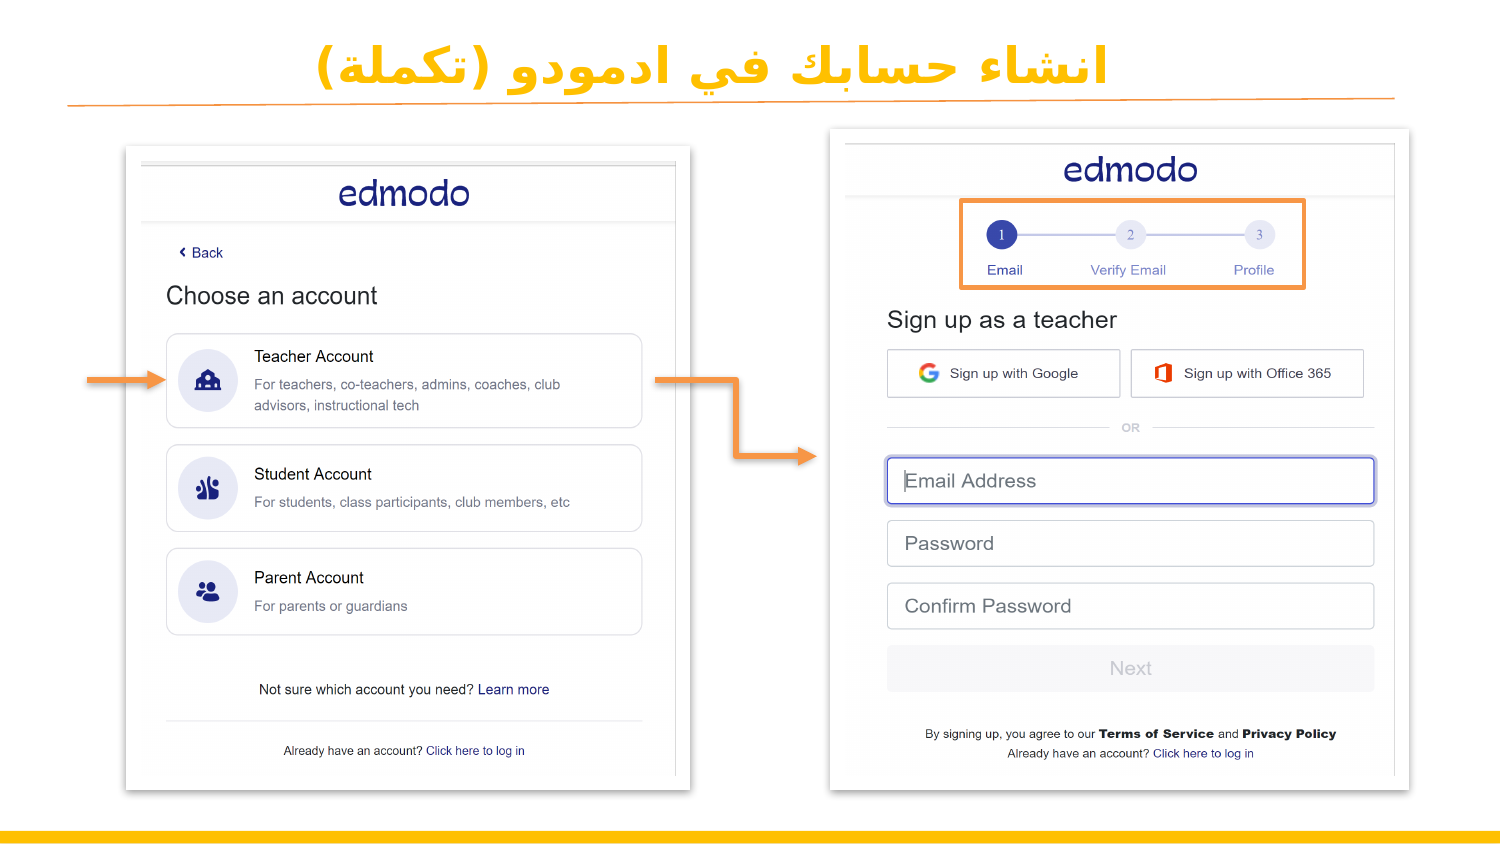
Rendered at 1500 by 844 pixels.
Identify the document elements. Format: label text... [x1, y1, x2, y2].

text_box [654, 379, 818, 457]
text_box [0, 830, 1500, 844]
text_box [67, 98, 1395, 107]
picture [844, 143, 1395, 777]
text_box انشاء حسابك في ادمودو (تكملة) [49, 3, 1375, 123]
picture [140, 160, 676, 777]
